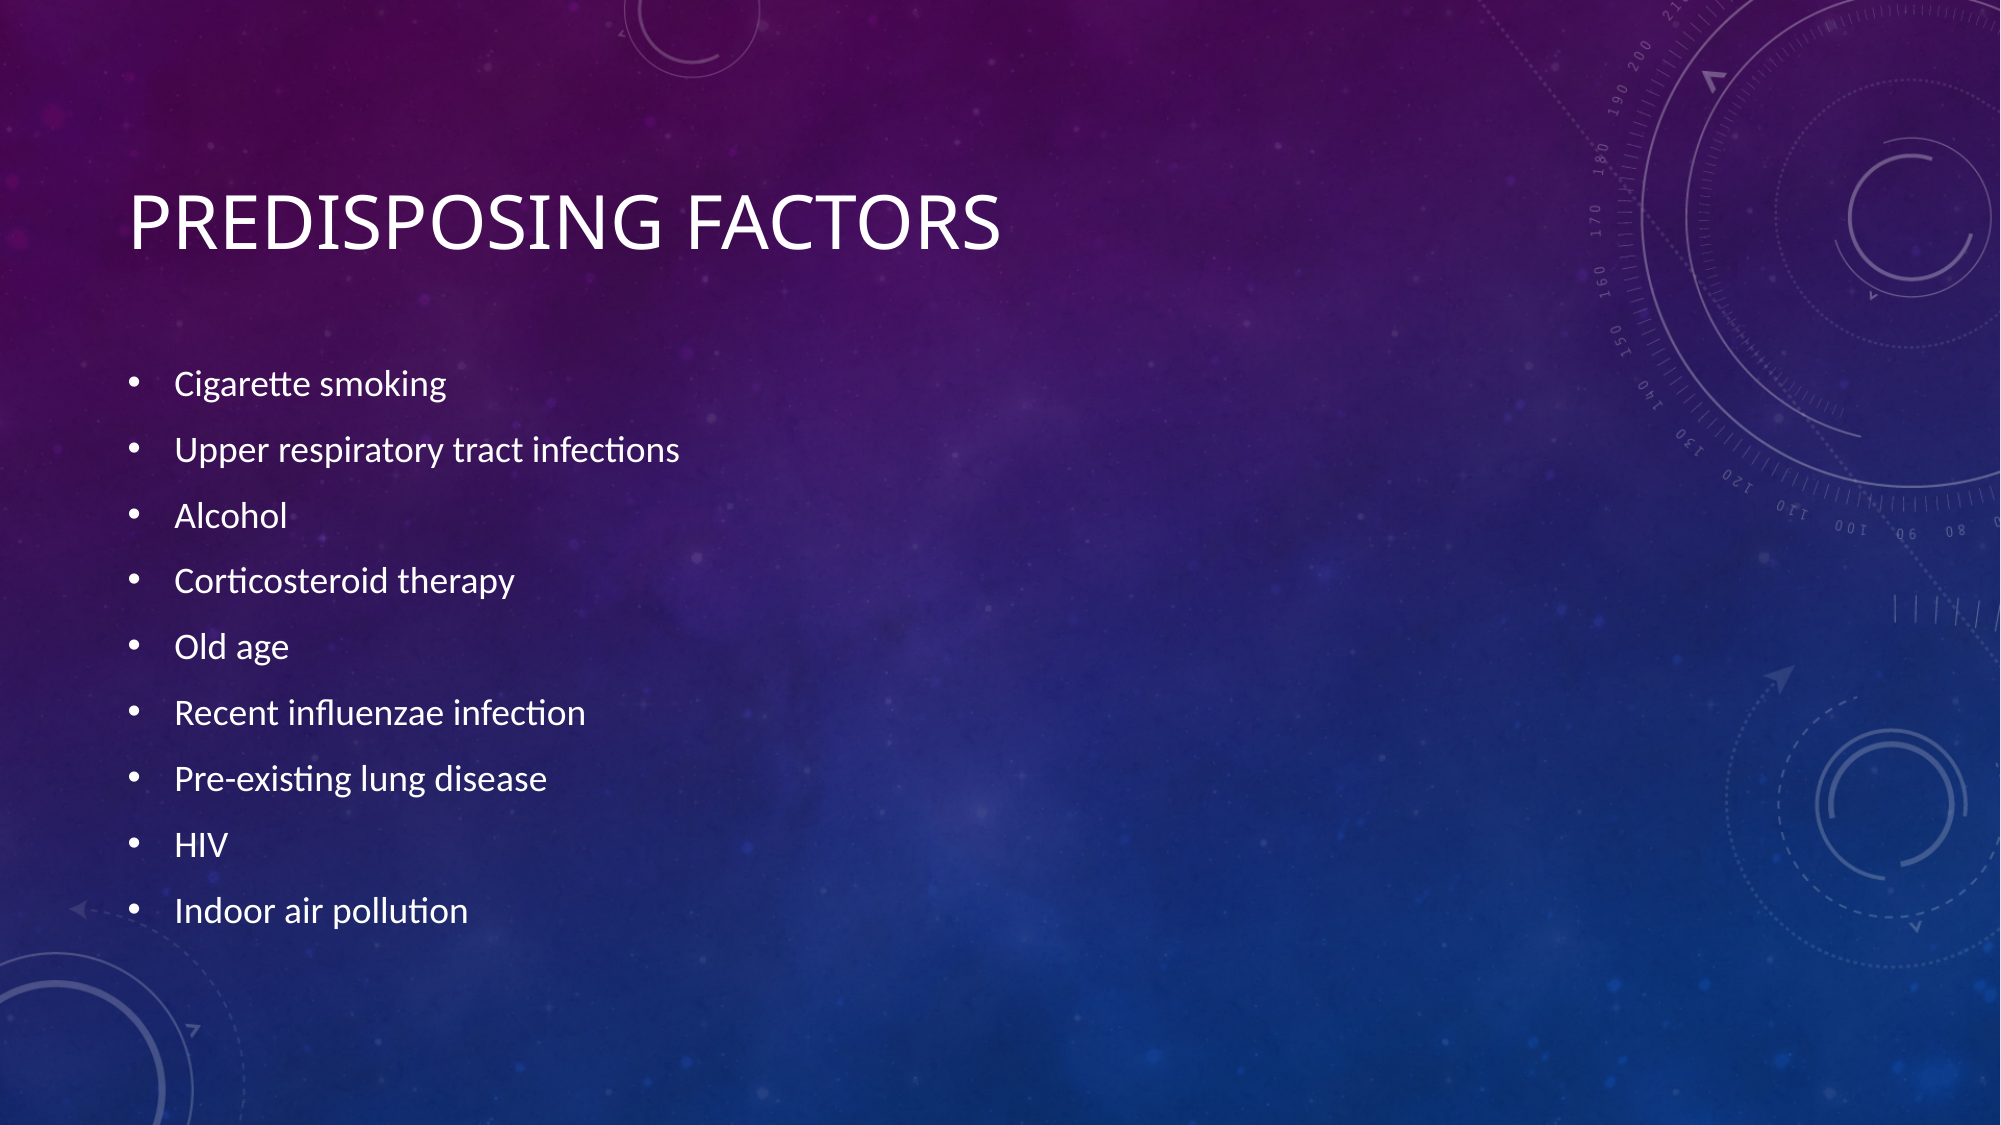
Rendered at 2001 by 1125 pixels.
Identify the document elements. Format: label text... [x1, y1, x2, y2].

list Cigarette smoking Upper respiratory tract infections Alcohol Corticosteroid therapy Old age Recent influenzae infection Pre-existing lung disease HIV Indoor air pollution [112, 351, 1775, 950]
picture [0, 0, 2001, 1125]
title Predisposing Factors [112, 99, 1775, 339]
